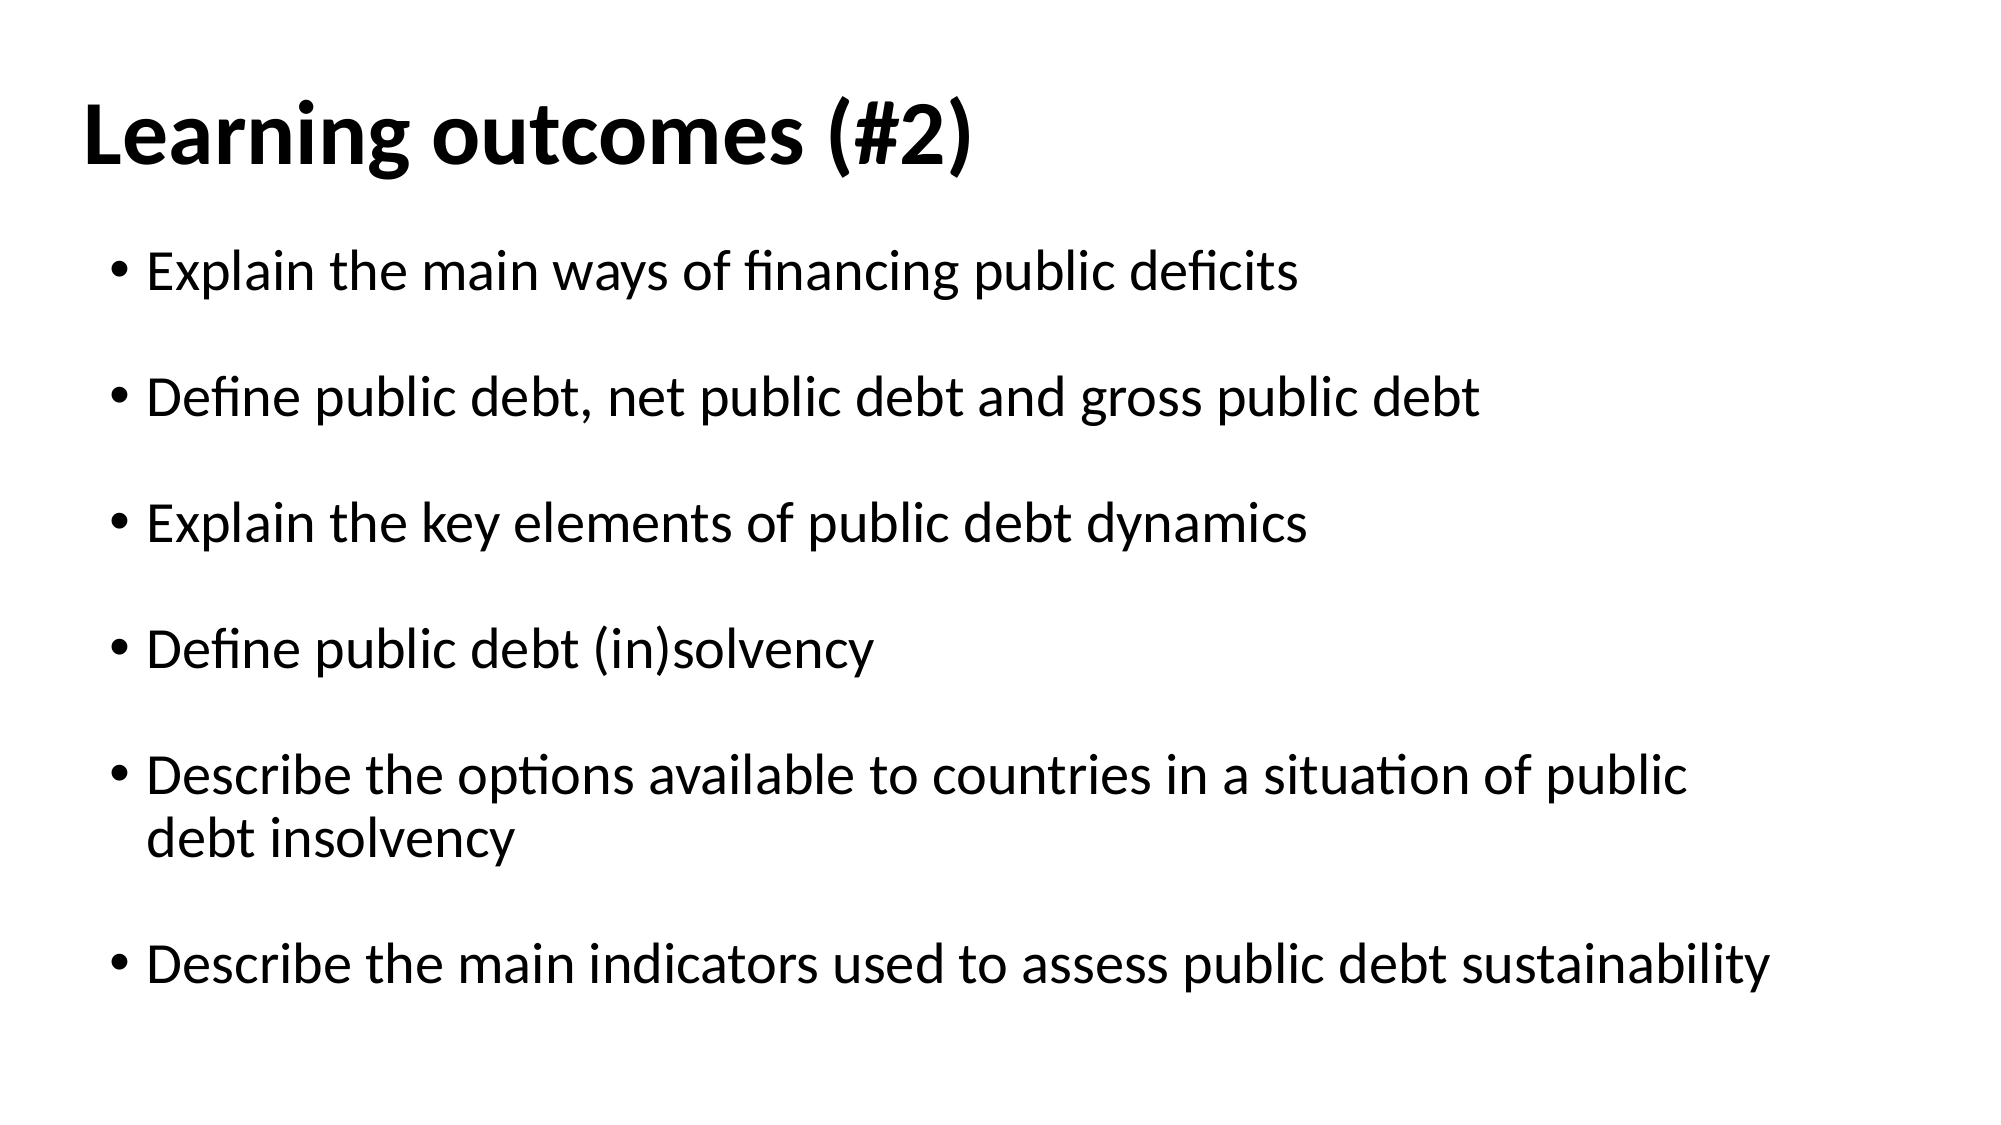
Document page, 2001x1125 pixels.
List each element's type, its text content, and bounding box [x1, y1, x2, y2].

list Explain the main ways of financing public deficits Define public debt, net public debt and gross public debt Explain the key elements of public debt dynamics Define public debt (in)solvency Describe the options available to countries in a situation of public debt insolvency Describe the main indicators used to assess public debt sustainability [94, 233, 1823, 1023]
title Learning outcomes (#2) [68, 64, 1794, 206]
